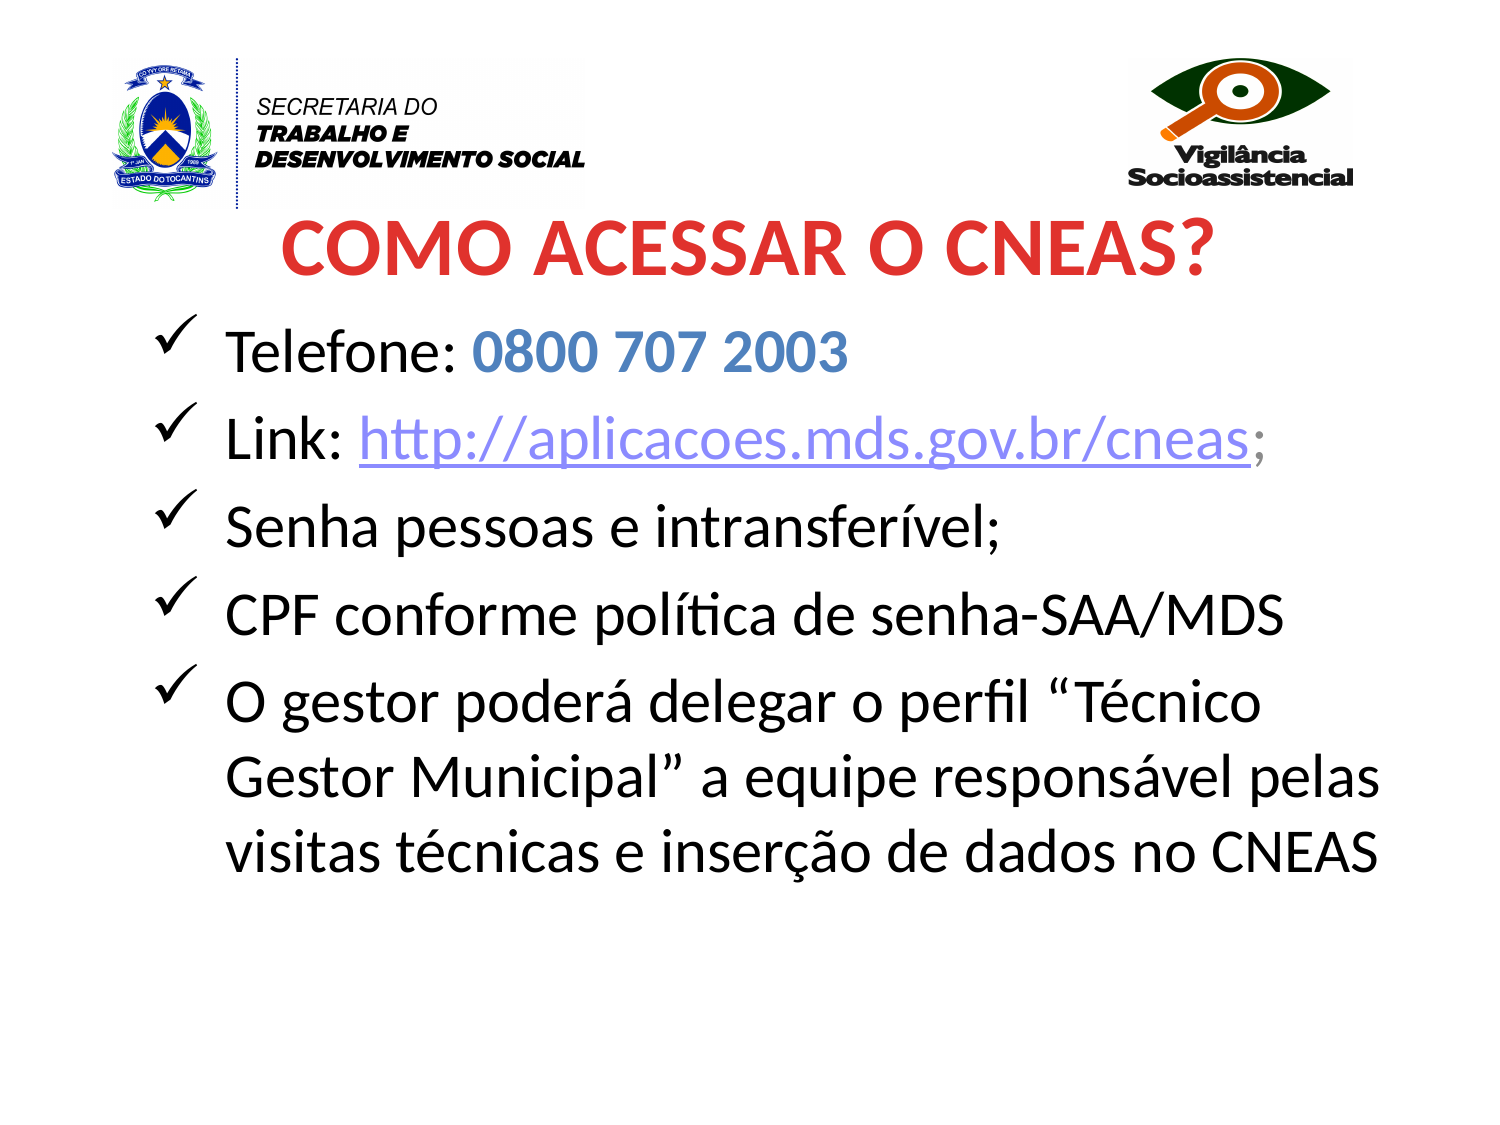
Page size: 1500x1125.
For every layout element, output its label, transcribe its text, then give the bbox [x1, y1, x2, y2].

title COMO ACESSAR O CNEAS? [112, 160, 1388, 323]
subtitle Telefone: 0800 707 2003 Link: http://aplicacoes.mds.gov.br/cneas; Senha pessoas e intransferível; CPF conforme política de senha-SAA/MDS O gestor poderá delegar o perfil “Técnico Gestor Municipal” a equipe responsável pelas visitas técnicas e inserção de dados no CNEAS [135, 302, 1400, 988]
picture [111, 58, 585, 209]
picture [1127, 58, 1353, 186]
